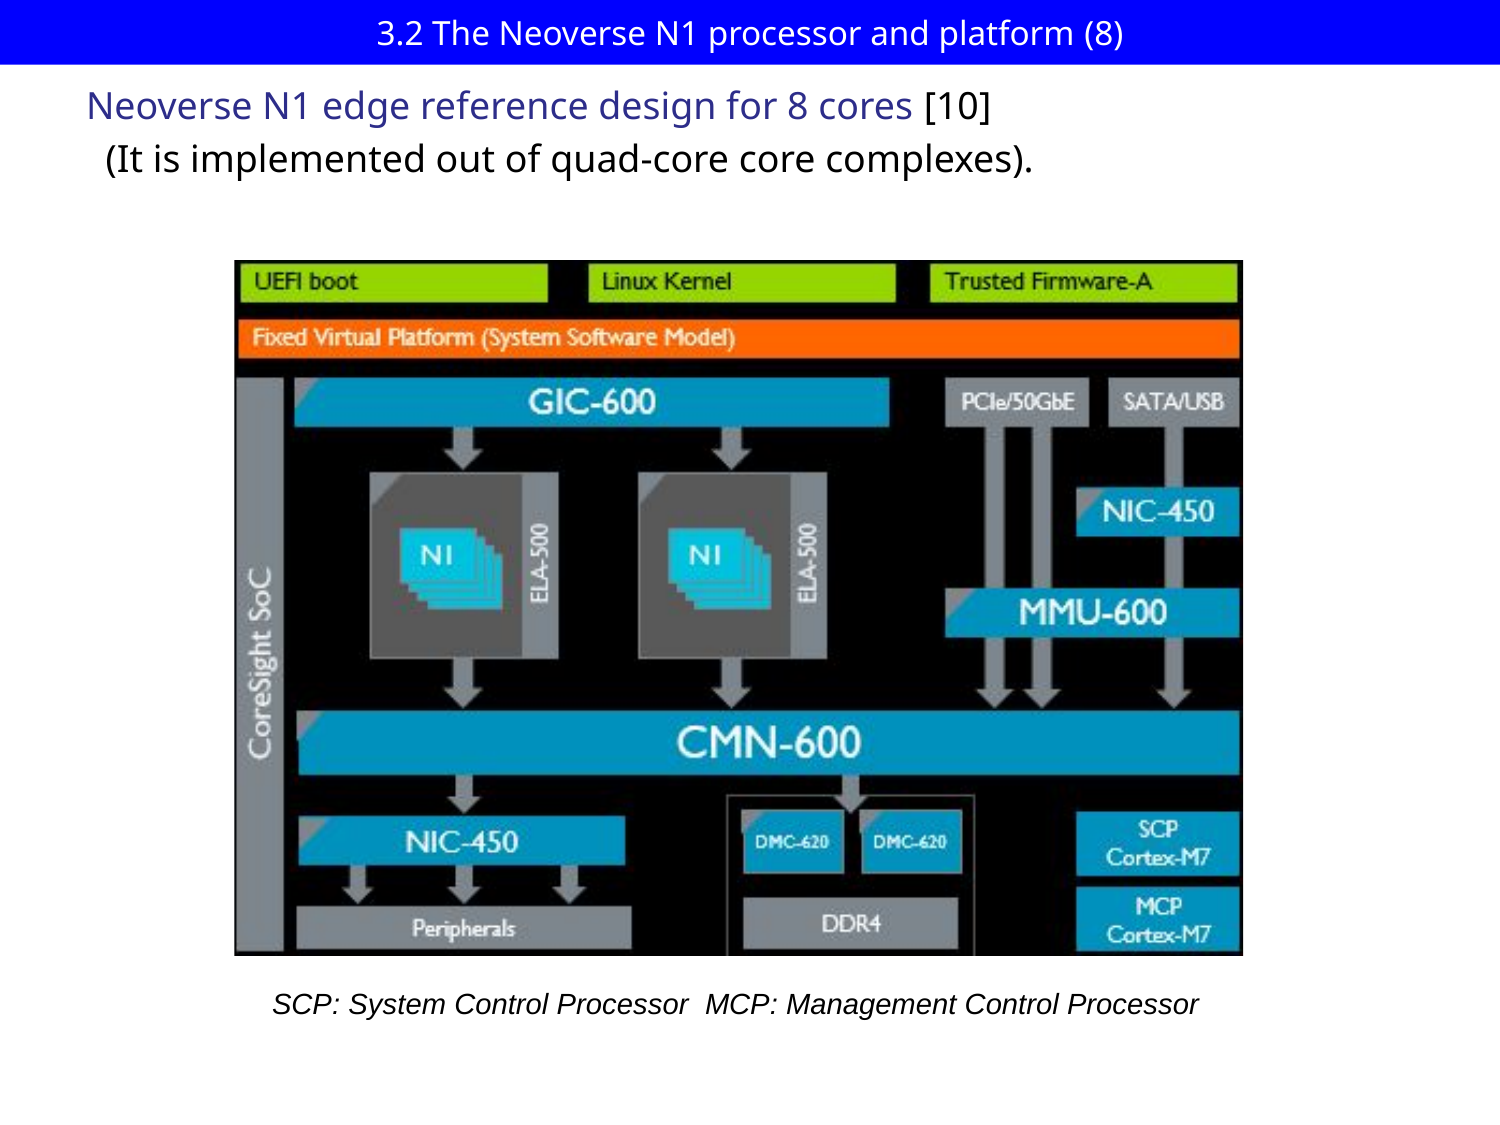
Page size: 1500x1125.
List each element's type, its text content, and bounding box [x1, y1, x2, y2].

text_box Neoverse N1 edge reference design for 8 cores [10] (It is implemented out of quad-core core complexes). [71, 74, 1050, 233]
picture [234, 260, 1244, 956]
title 3.2 The Neoverse N1 processor and platform (8) [0, 0, 1500, 65]
text_box SCP: System Control Processor MCP: Management Control Processor [257, 978, 1356, 1028]
